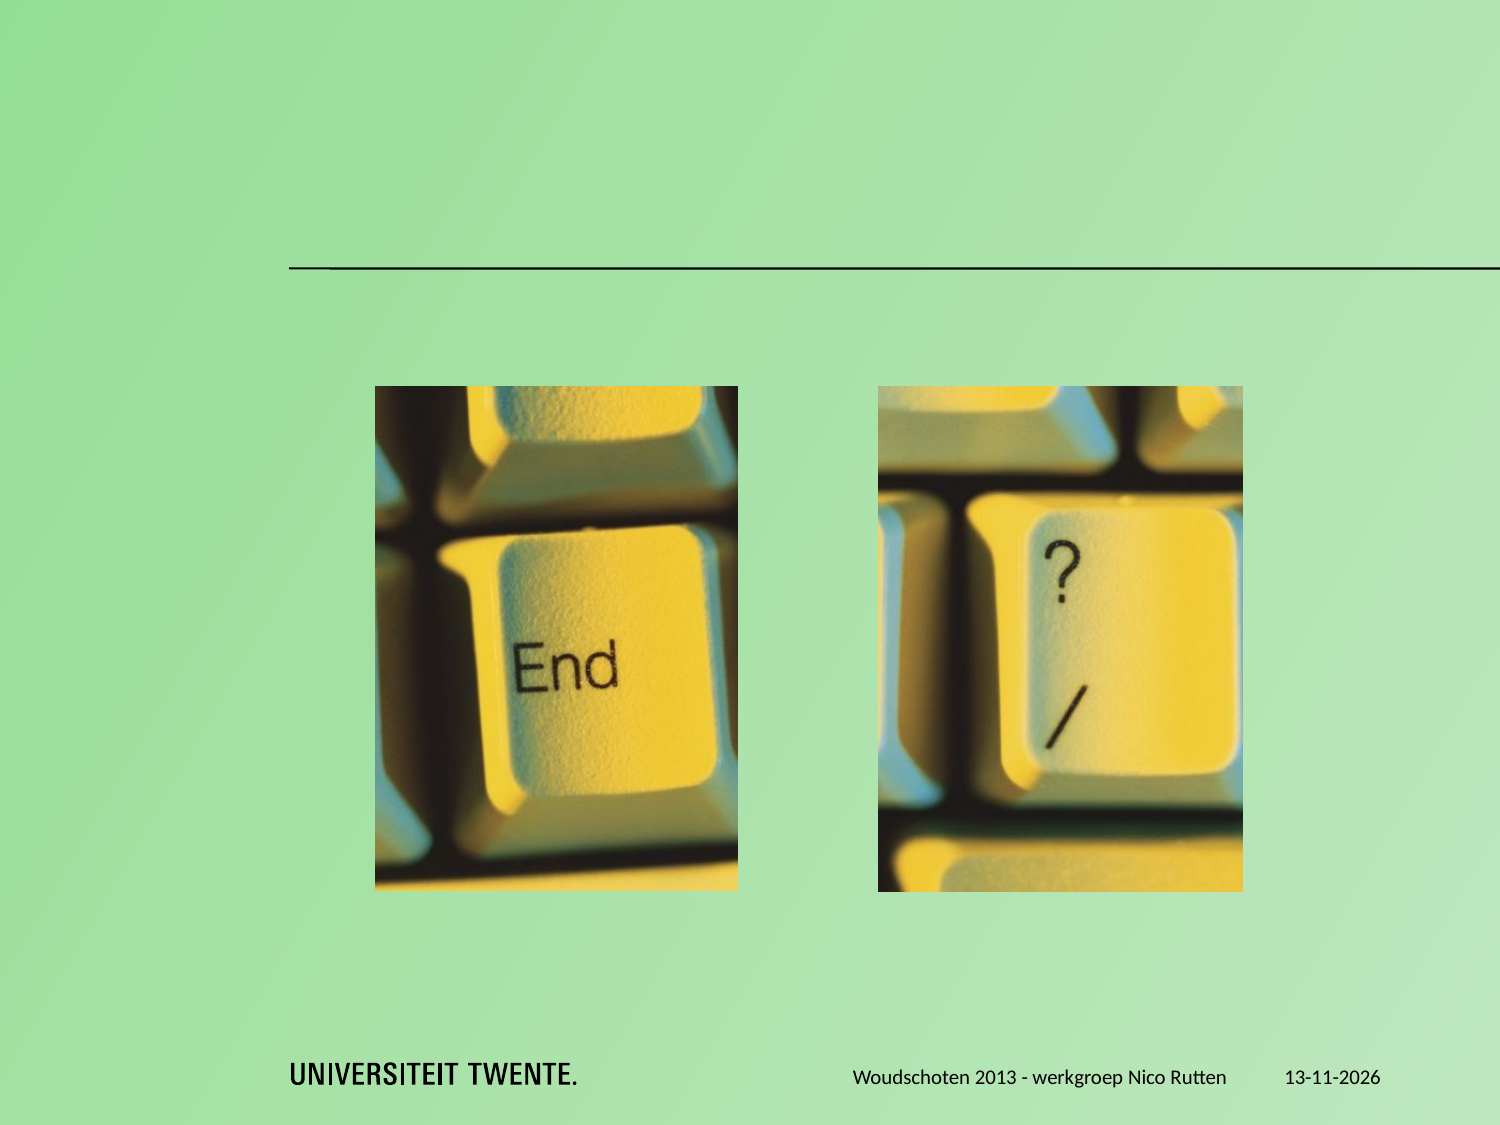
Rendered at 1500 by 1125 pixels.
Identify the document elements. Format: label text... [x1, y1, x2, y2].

picture [374, 386, 738, 891]
footer Woudschoten 2013 - werkgroep Nico Rutten [580, 1049, 1243, 1125]
picture [878, 386, 1243, 892]
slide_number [1243, 1049, 1397, 1125]
